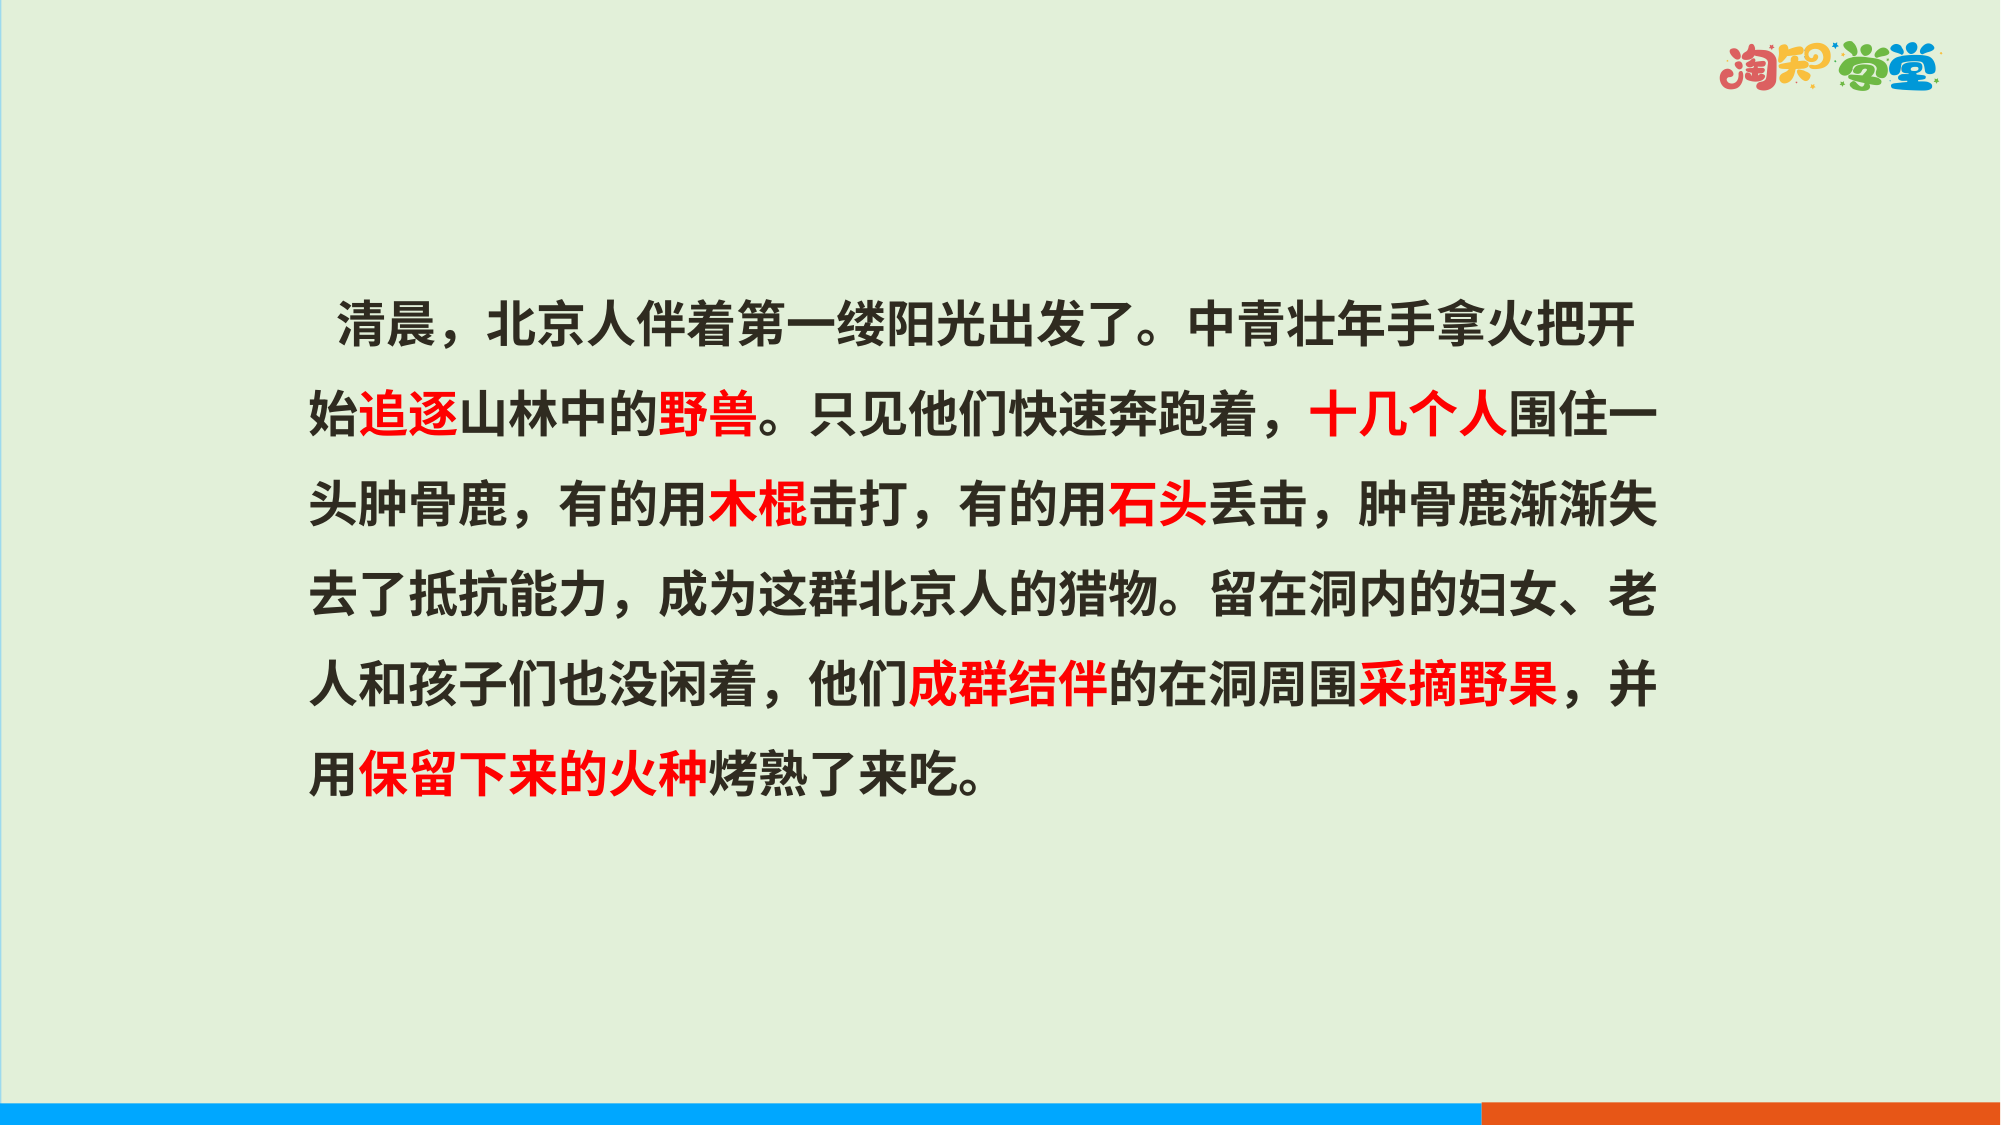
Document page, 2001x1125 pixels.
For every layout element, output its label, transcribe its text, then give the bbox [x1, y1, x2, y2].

picture [1707, 29, 1950, 103]
text_box 清晨，北京人伴着第一缕阳光出发了。中青壮年手拿火把开始追逐山林中的野兽。只见他们快速奔跑着，十几个人围住一头肿骨鹿，有的用木棍击打，有的用石头丢击，肿骨鹿渐渐失去了抵抗能力，成为这群北京人的猎物。留在洞内的妇女、老人和孩子们也没闲着，他们成群结伴的在洞周围采摘野果，并用保留下来的火种烤熟了来吃。 [237, 255, 1680, 1028]
